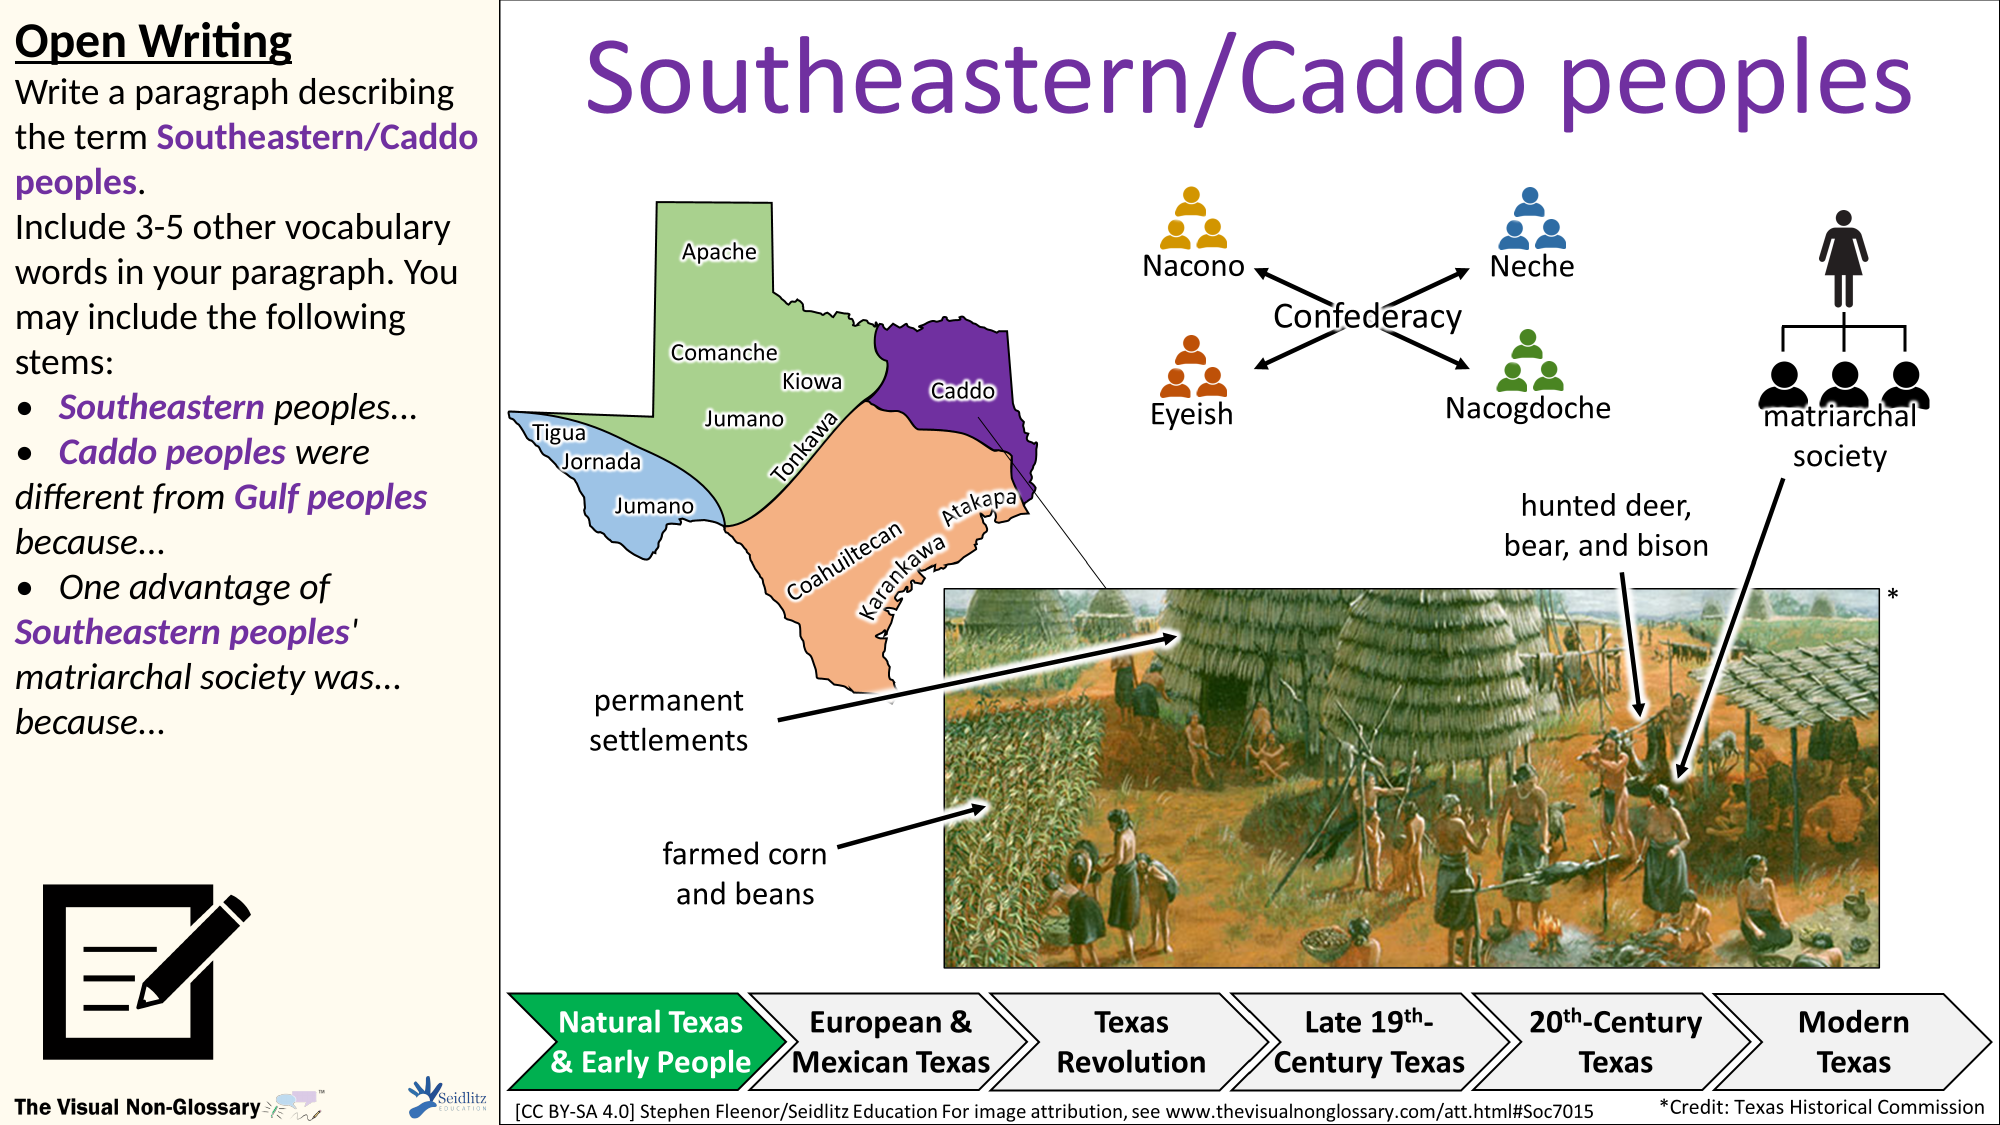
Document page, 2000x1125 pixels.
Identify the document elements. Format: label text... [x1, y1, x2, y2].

picture [0, 1084, 328, 1125]
text_box Open Writing [0, 0, 497, 59]
picture [499, 0, 2000, 1125]
picture [403, 1073, 495, 1125]
picture [43, 868, 251, 1076]
text_box Write a paragraph describing the term Southeastern/Caddo peoples. Include 3-5 other vocabulary words in your paragraph. You may include the following stems:​ • Southeastern peoples... • Caddo peoples were different from Gulf peoples because... • One advantage of Southeastern peoples' matriarchal society was... because... [0, 59, 494, 750]
